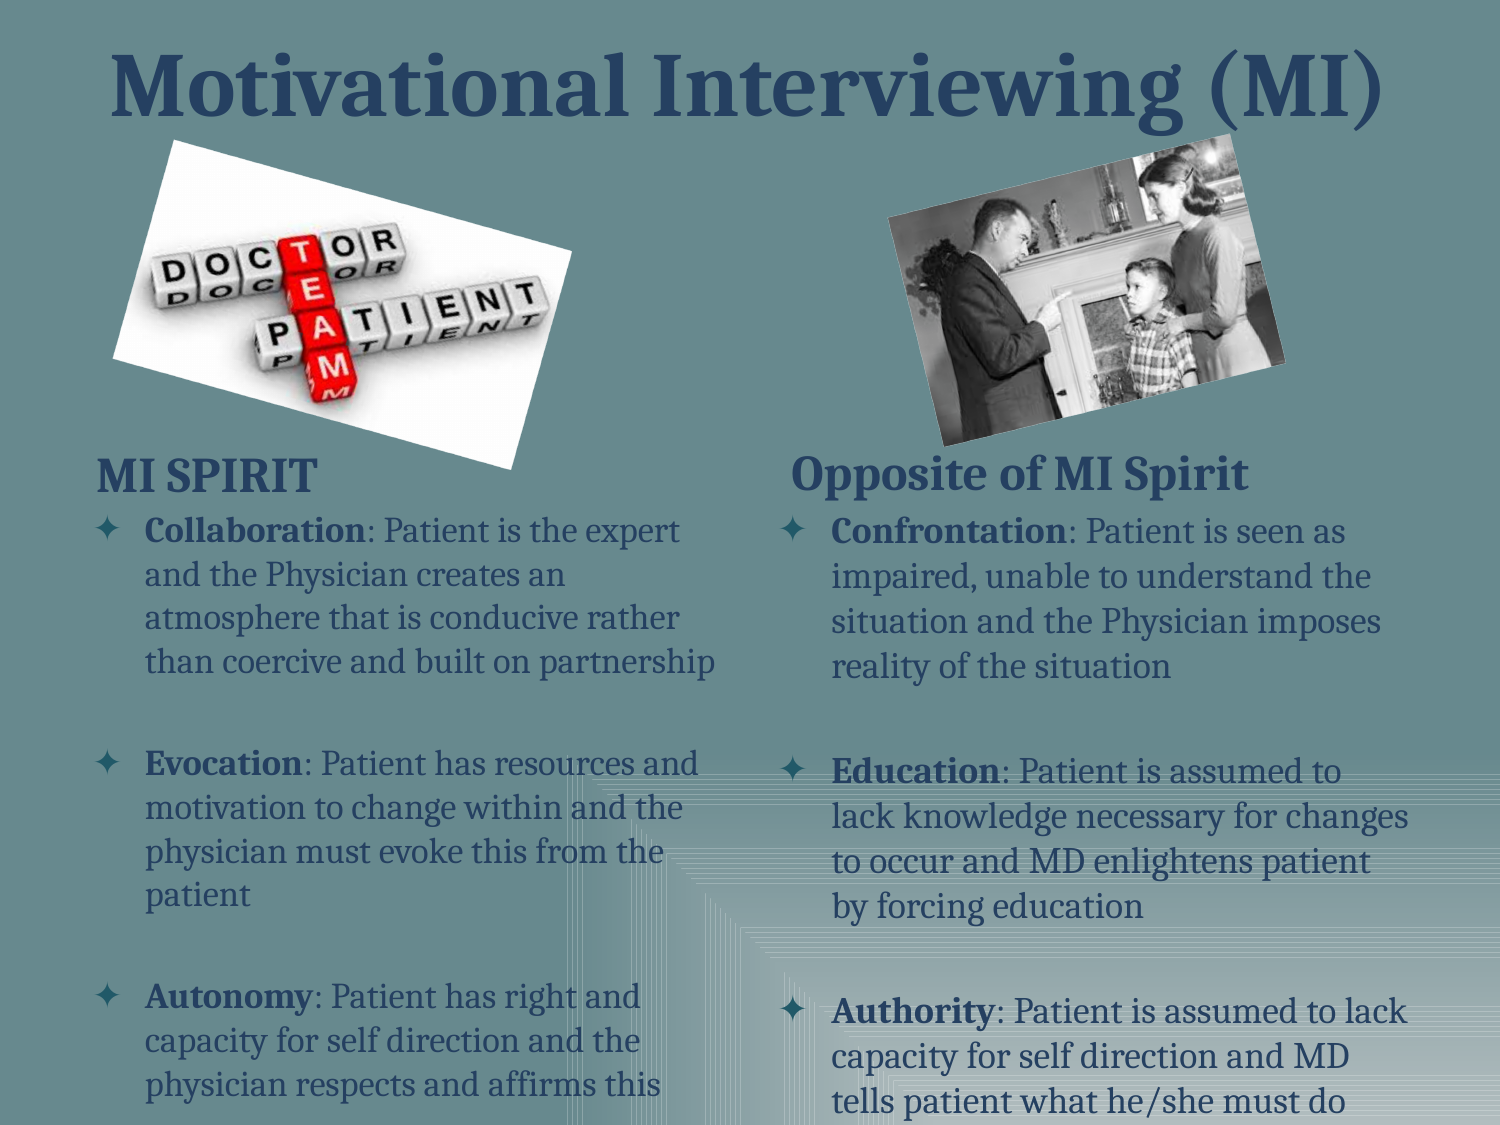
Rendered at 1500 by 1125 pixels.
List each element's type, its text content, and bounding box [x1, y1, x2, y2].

title Motivational Interviewing (MI) [75, 0, 1425, 174]
list MI SPIRIT [81, 405, 744, 511]
list Opposite of MI Spirit [776, 403, 1440, 509]
list Confrontation: Patient is seen as impaired, unable to understand the situation and the Physician imposes reality of the situation Education: Patient is assumed to lack knowledge necessary for changes to occur and MD enlightens patient by forcing education Authority: Patient is assumed to lack capacity for self direction and MD tells patient what he/she must do [761, 498, 1425, 1125]
list Collaboration: Patient is the expert and the Physician creates an atmosphere that is conducive rather than coercive and built on partnership Evocation: Patient has resources and motivation to change within and the physician must evoke this from the patient Autonomy: Patient has right and capacity for self direction and the physician respects and affirms this [77, 498, 740, 1125]
picture [114, 174, 571, 419]
picture [888, 171, 1285, 409]
